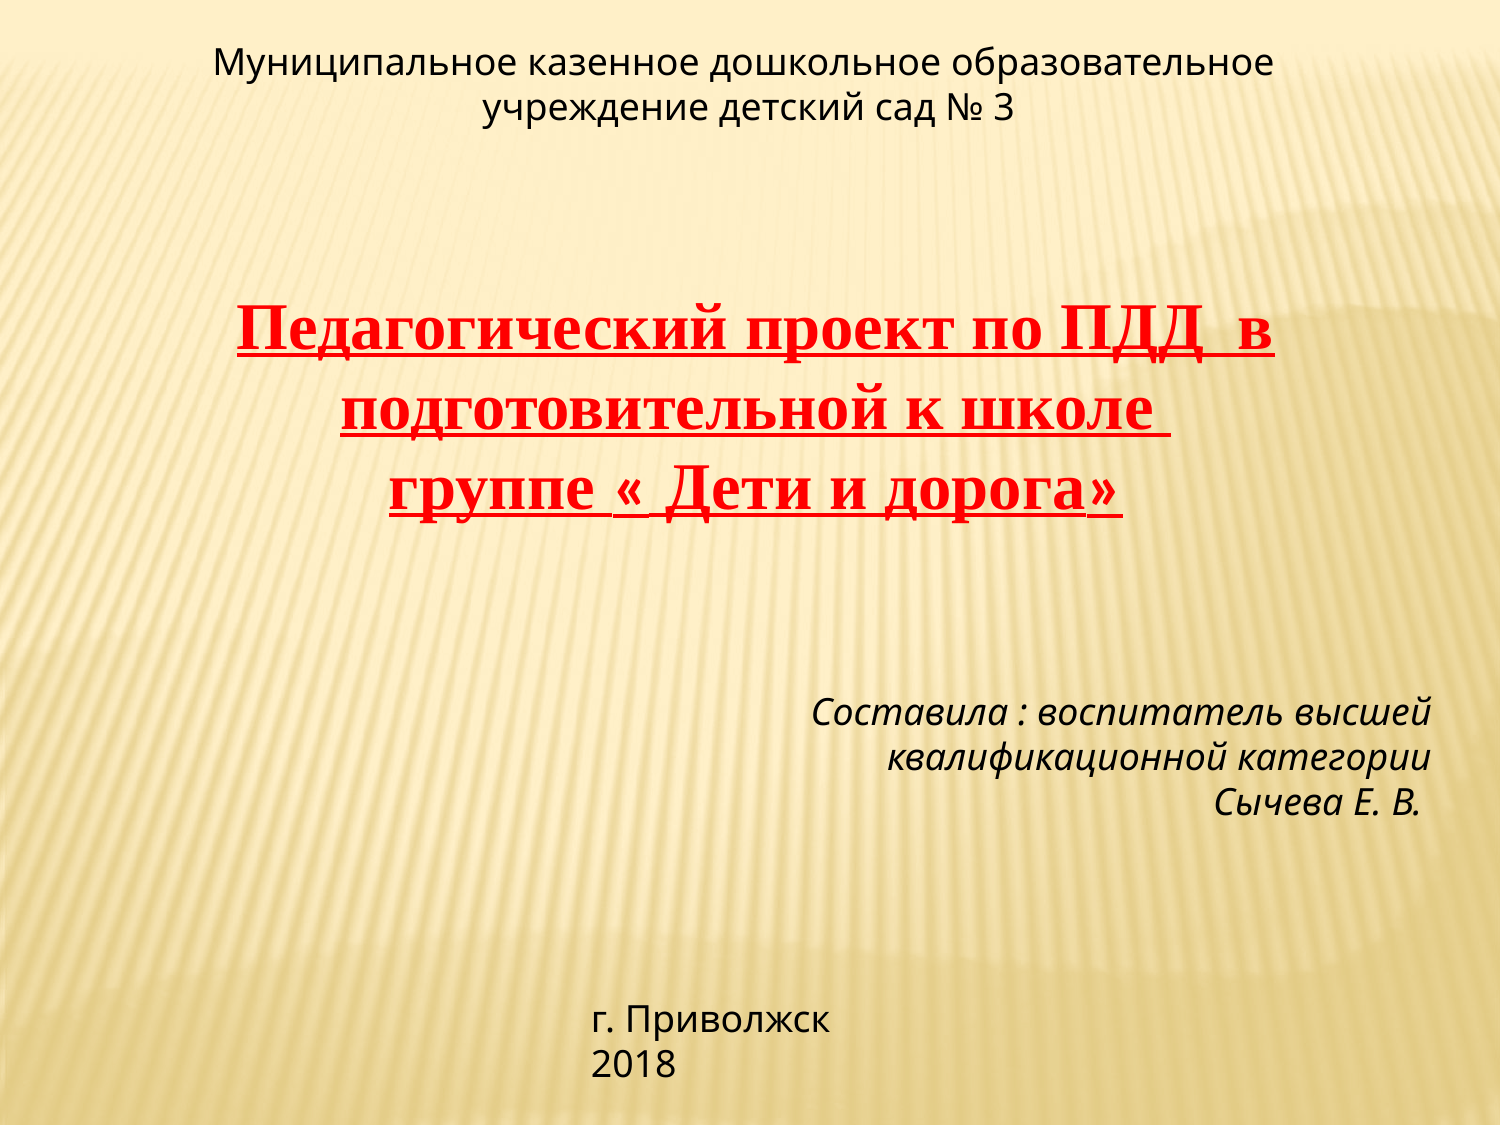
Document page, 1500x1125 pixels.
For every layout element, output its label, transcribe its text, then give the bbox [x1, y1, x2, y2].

text_box Педагогический проект по ПДД в подготовительной к школе группе « Дети и дорога» [112, 275, 1400, 531]
text_box Составила : воспитатель высшей квалификационной категории Сычева Е. В. [596, 680, 1447, 876]
text_box [643, 538, 1392, 599]
text_box Муниципальное казенное дошкольное образовательное учреждение детский сад № 3 [159, 30, 1329, 136]
text_box г. Приволжск 2018 [576, 987, 924, 1093]
